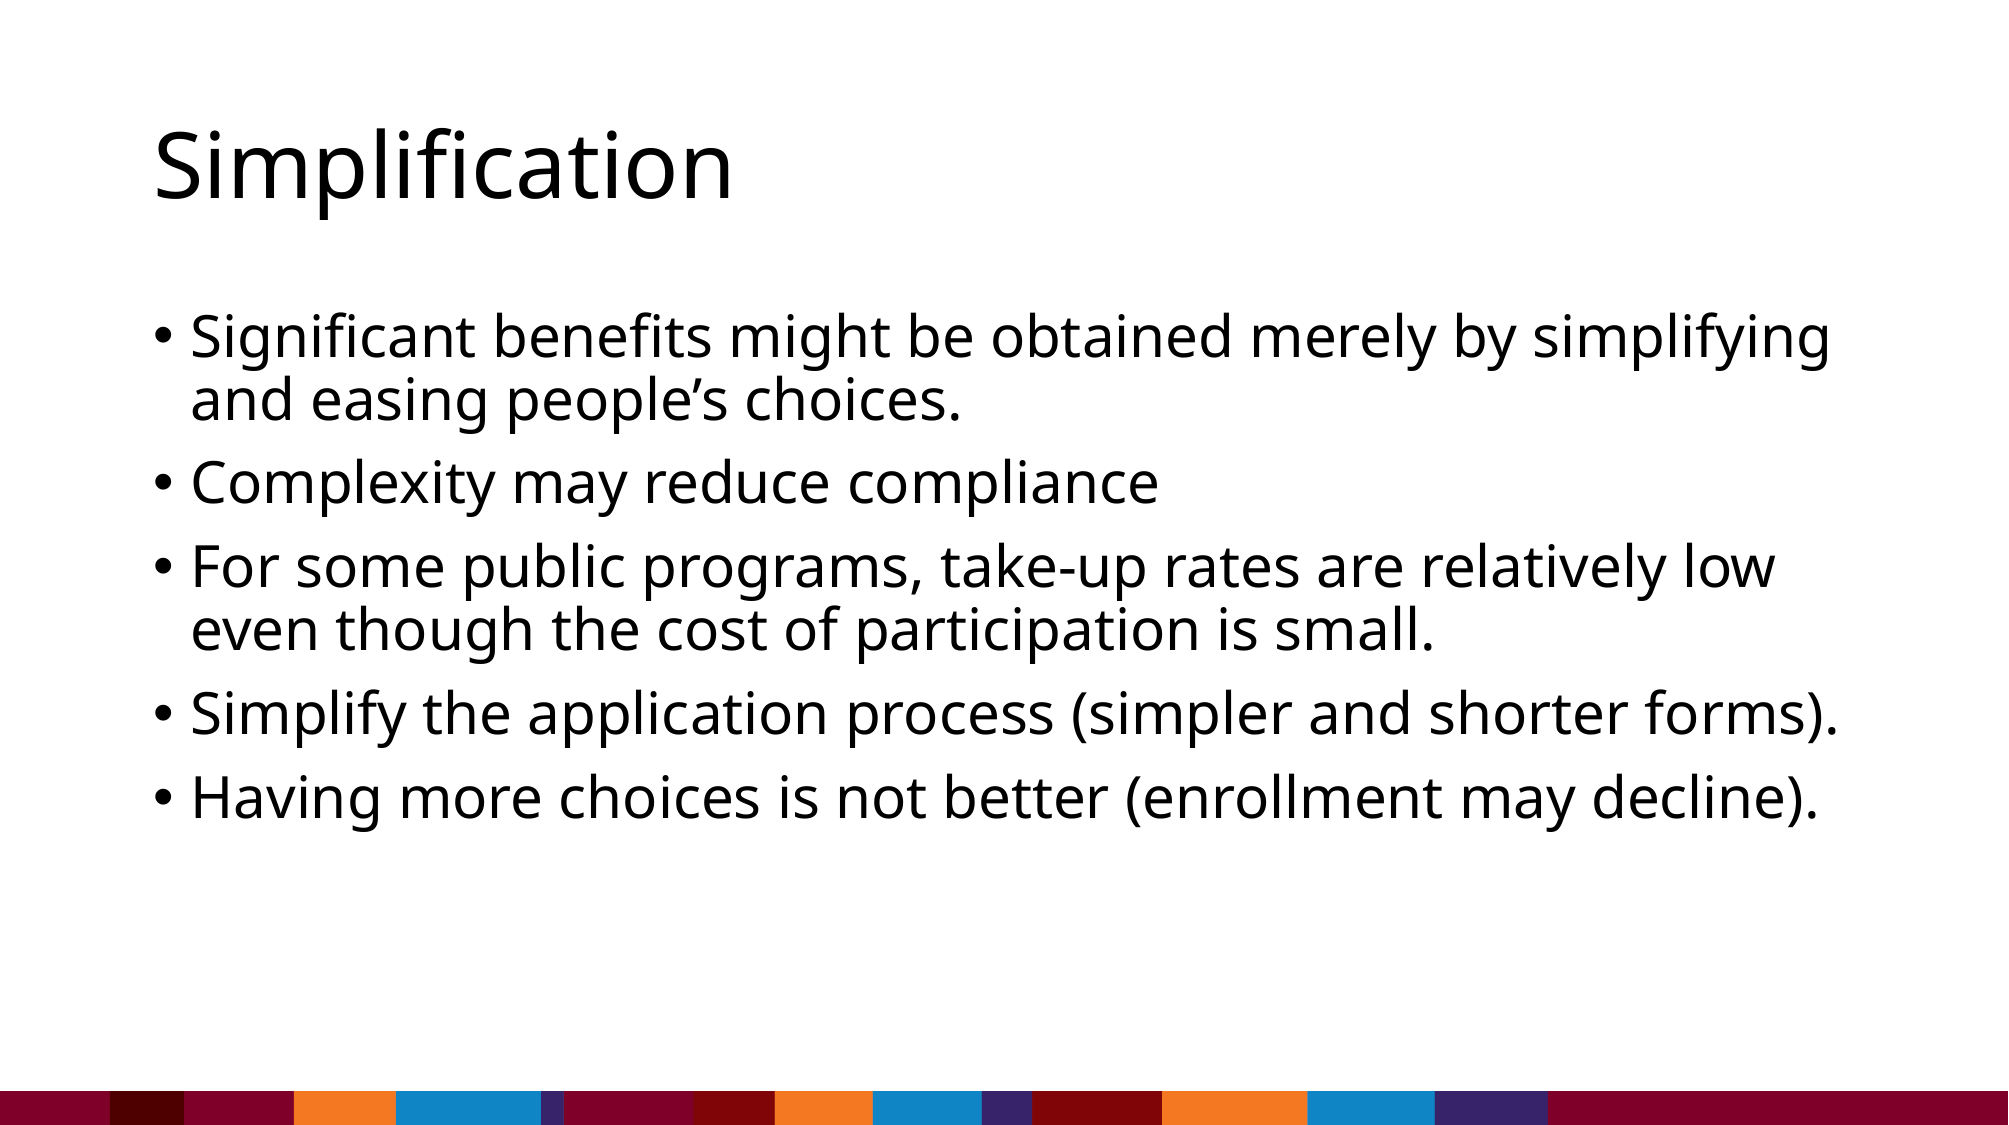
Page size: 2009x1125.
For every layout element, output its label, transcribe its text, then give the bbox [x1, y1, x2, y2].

title Simplification [138, 59, 1870, 278]
list Significant benefits might be obtained merely by simplifying and easing people’s choices. Complexity may reduce compliance For some public programs, take-up rates are relatively low even though the cost of participation is small. Simplify the application process (simpler and shorter forms). Having more choices is not better (enrollment may decline). [138, 299, 1870, 960]
picture [0, 1091, 2008, 1125]
